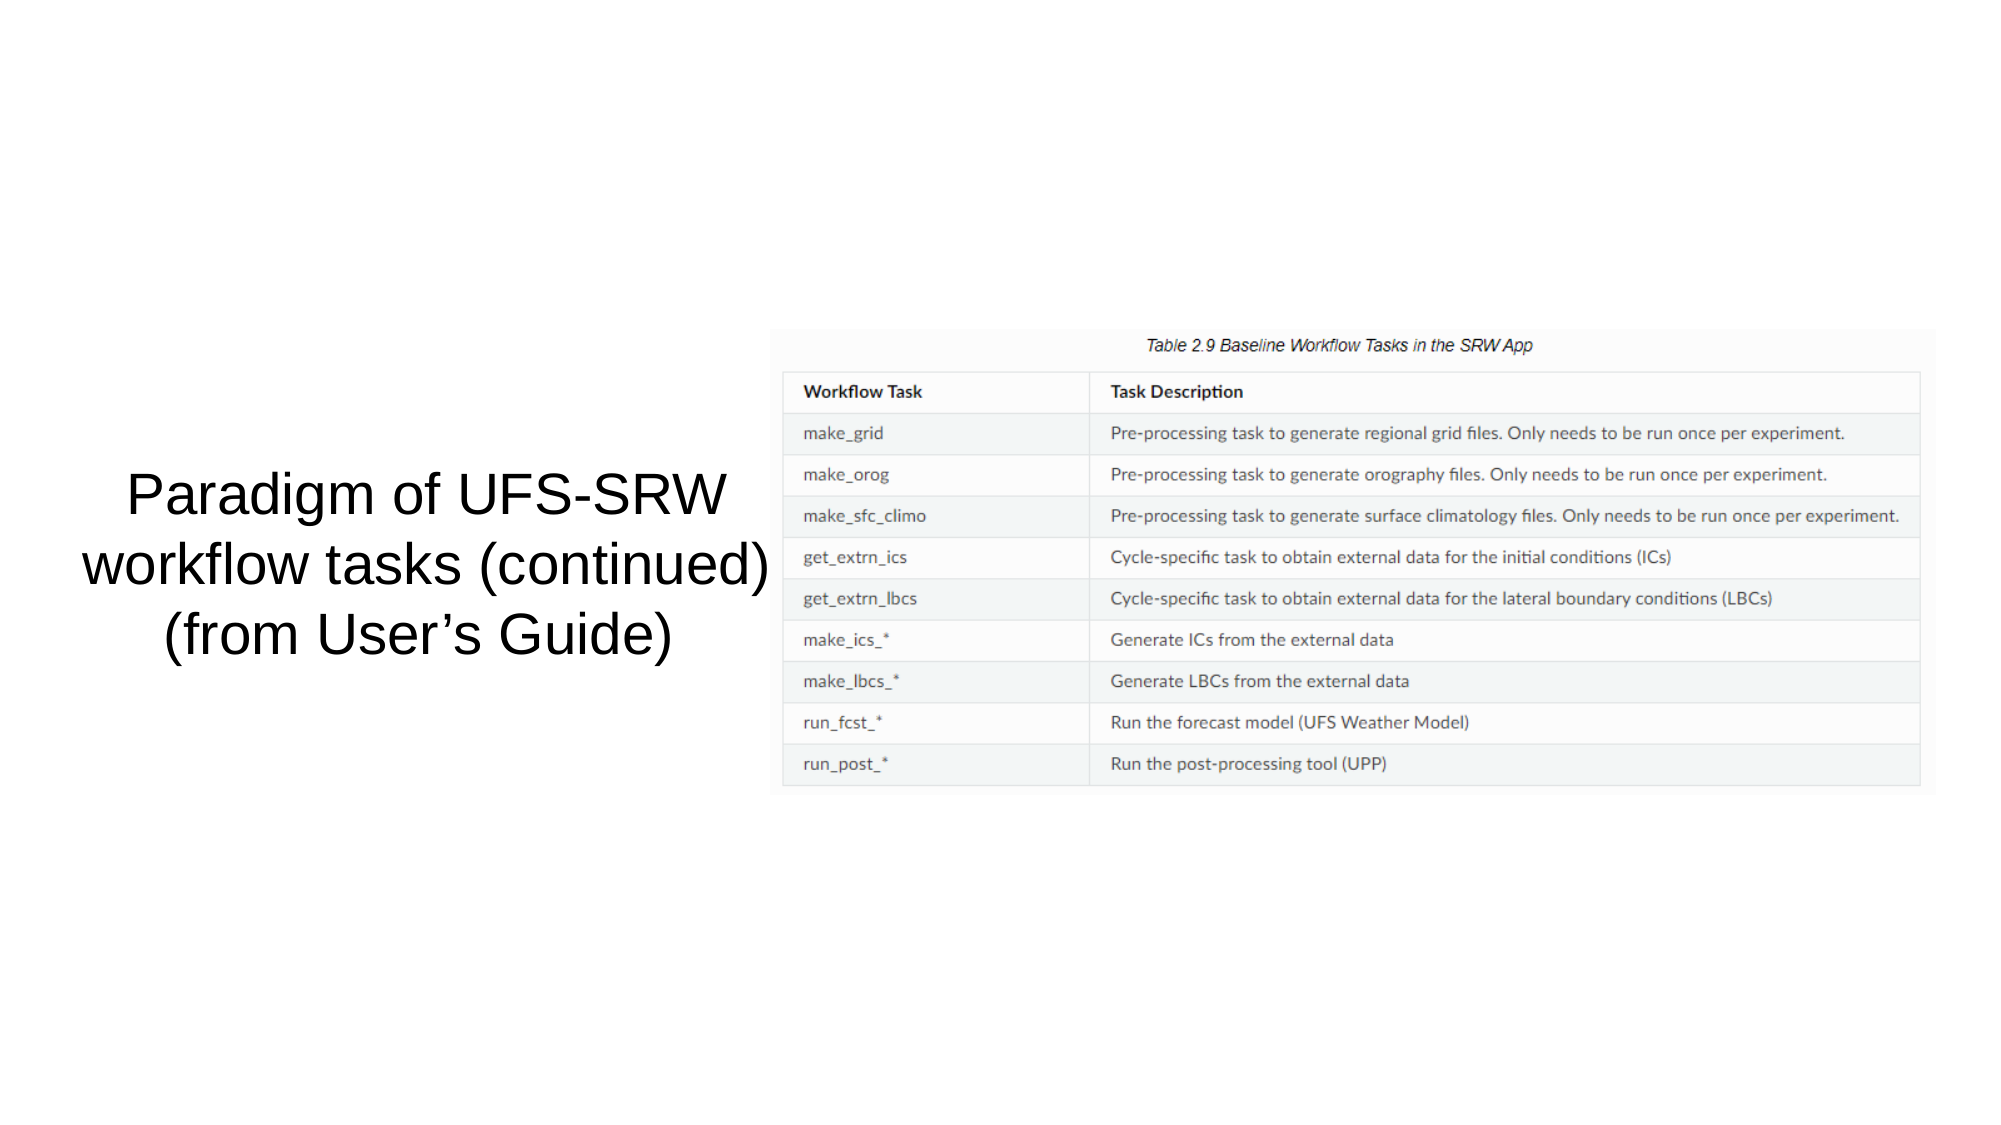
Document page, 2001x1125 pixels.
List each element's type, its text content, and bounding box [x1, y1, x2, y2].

picture [769, 329, 1937, 796]
text_box Paradigm of UFS-SRW workflow tasks (continued) (from User’s Guide) [68, 448, 769, 674]
